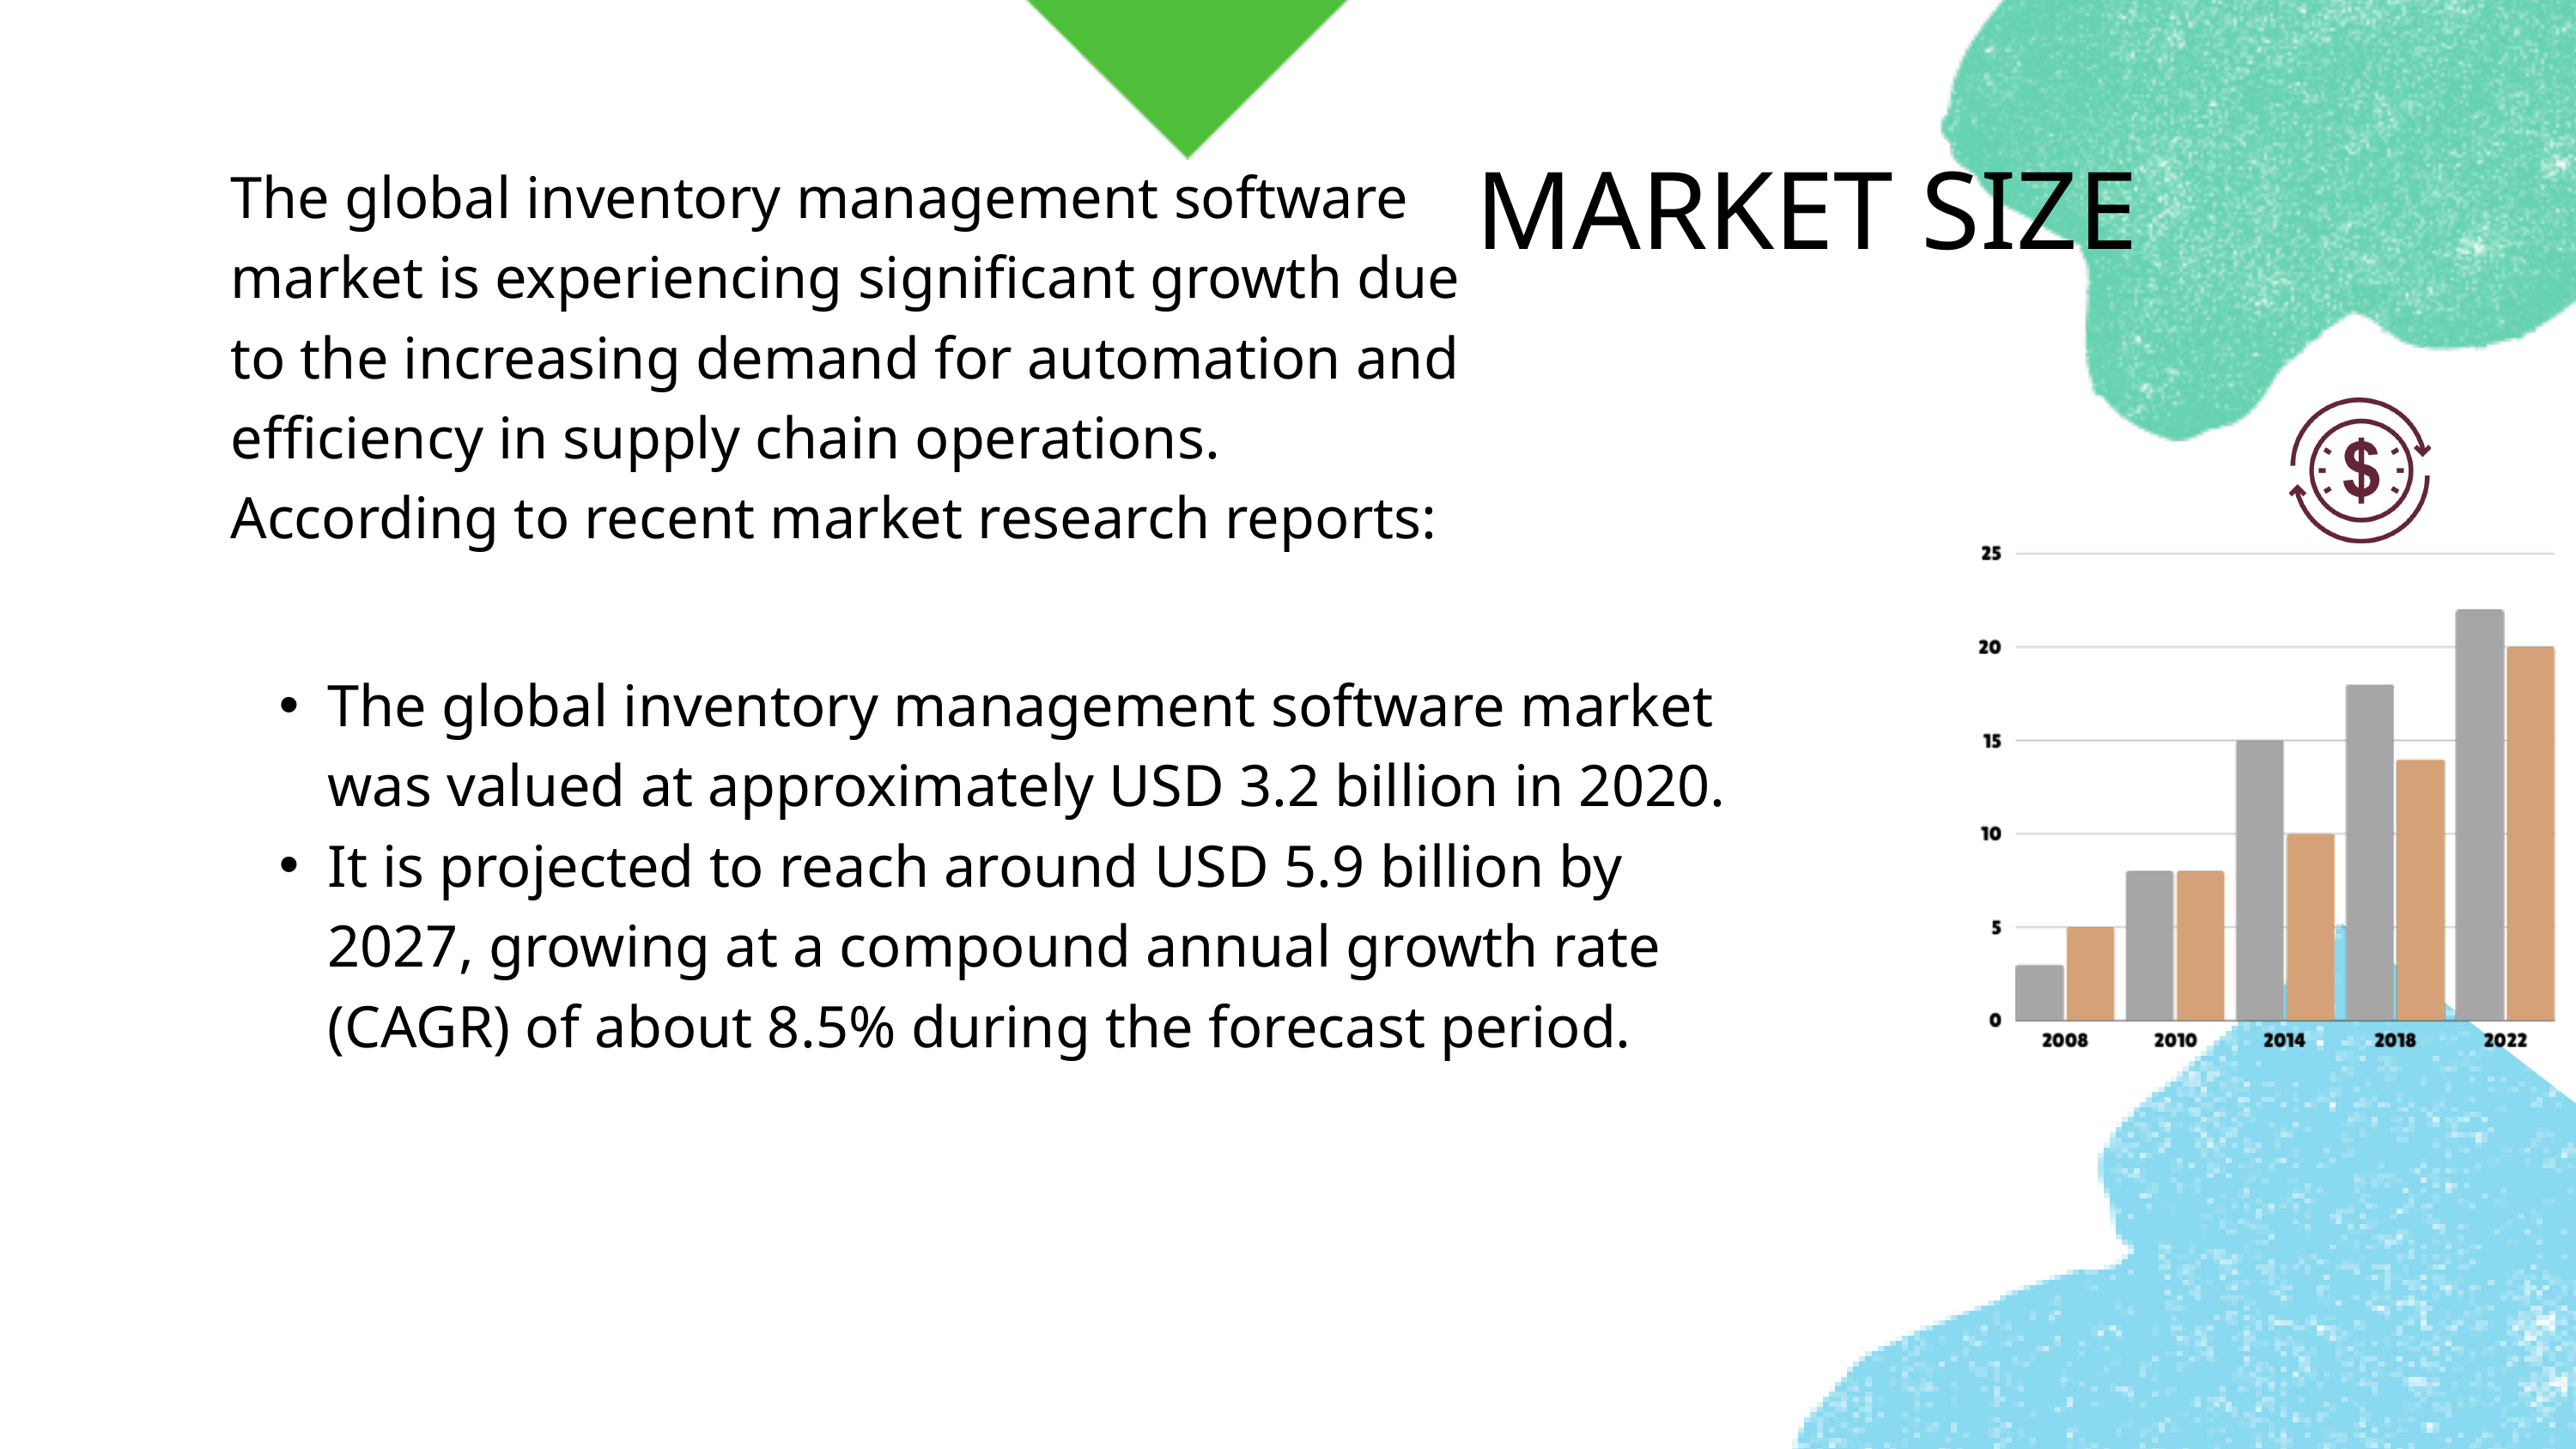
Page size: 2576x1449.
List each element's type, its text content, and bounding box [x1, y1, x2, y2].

picture [1922, 485, 2576, 1113]
text_box [1749, 1119, 2576, 1449]
text_box The global inventory management software market was valued at approximately USD 3.2 billion in 2020. It is projected to reach around USD 5.9 billion by 2027, growing at a compound annual growth rate (CAGR) of about 8.5% during the forecast period. [230, 658, 1733, 1059]
text_box MARKET SIZE [1475, 149, 2405, 270]
text_box [771, 0, 1603, 160]
text_box [2288, 397, 2432, 484]
text_box [1940, 0, 2576, 445]
text_box The global inventory management software market is experiencing significant growth due to the increasing demand for automation and efficiency in supply chain operations. According to recent market research reports: [230, 149, 1475, 550]
